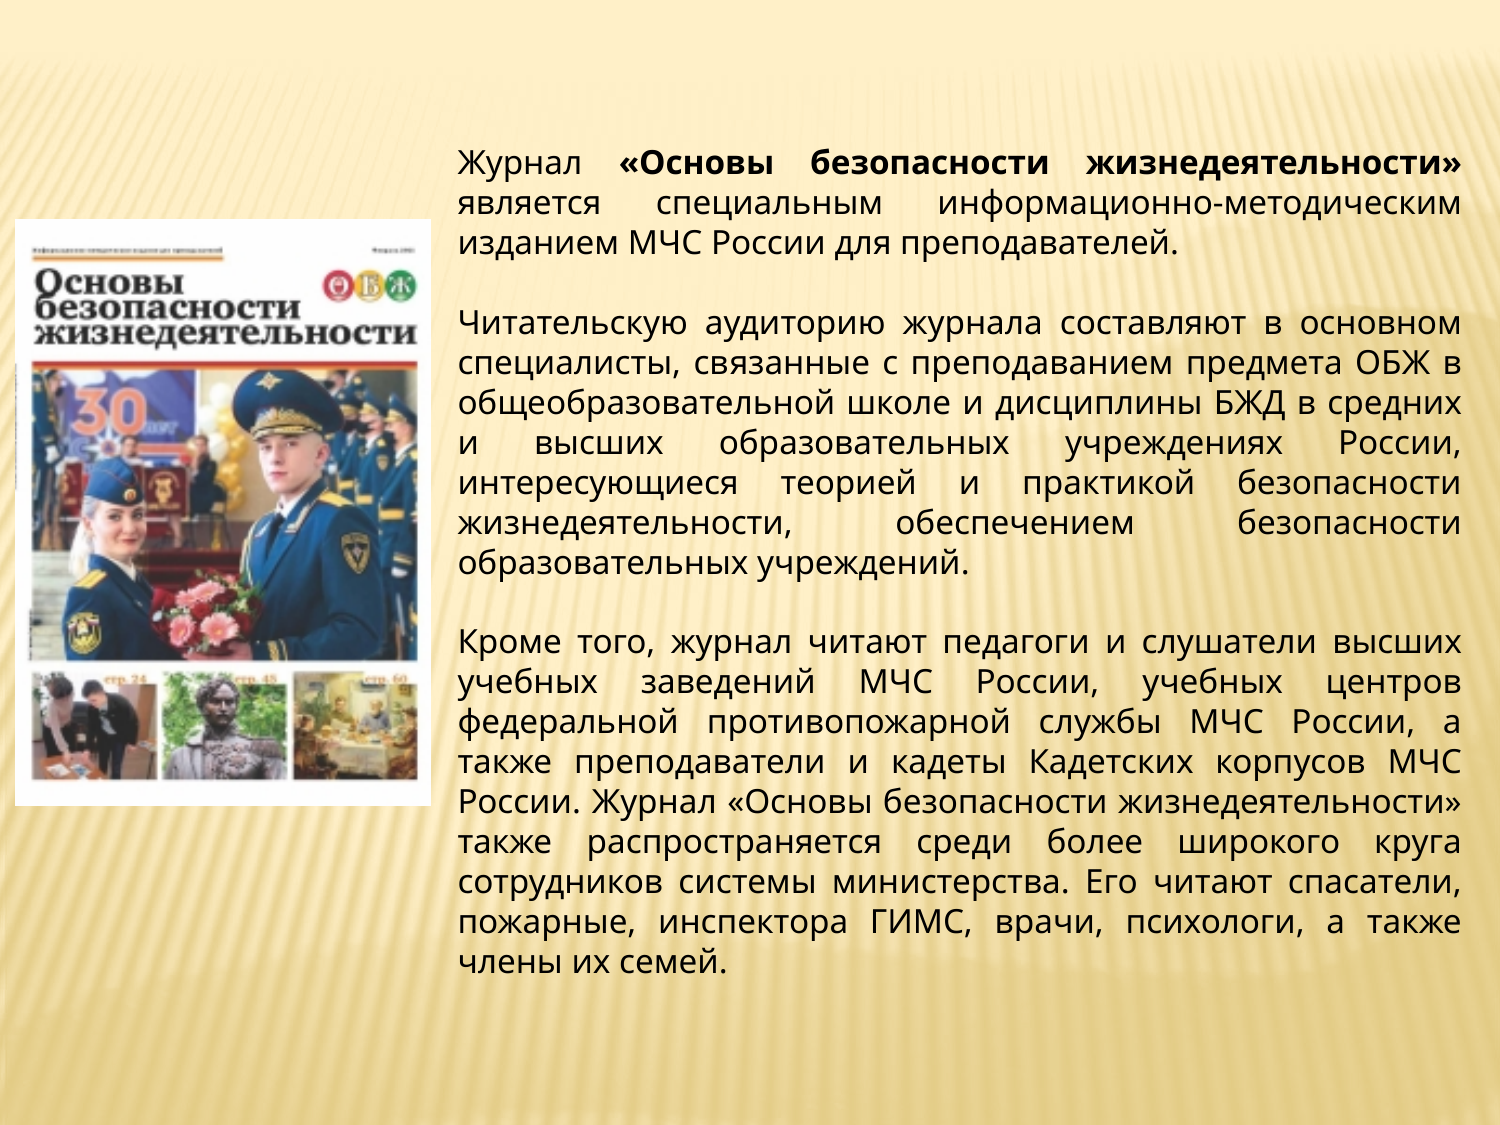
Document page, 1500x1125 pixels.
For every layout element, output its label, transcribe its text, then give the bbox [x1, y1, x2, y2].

text_box Журнал «Основы безопасности жизнедеятельности» является специальным информационно-методическим изданием МЧС России для преподавателей. Читательскую аудиторию журнала составляют в основном специалисты, связанные с преподаванием предмета ОБЖ в общеобразовательной школе и дисциплины БЖД в средних и высших образовательных учреждениях России, интересующиеся теорией и практикой безопасности жизнедеятельности, обеспечением безопасности образовательных учреждений. Кроме того, журнал читают педагоги и слушатели высших учебных заведений МЧС России, учебных центров федеральной противопожарной службы МЧС России, а также преподаватели и кадеты Кадетских корпусов МЧС России. Журнал «Основы безопасности жизнедеятельности» также распространяется среди более широкого круга сотрудников системы министерства. Его читают спасатели, пожарные, инспектора ГИМС, врачи, психологи, а также члены их семей. [442, 134, 1479, 988]
picture [15, 219, 432, 807]
